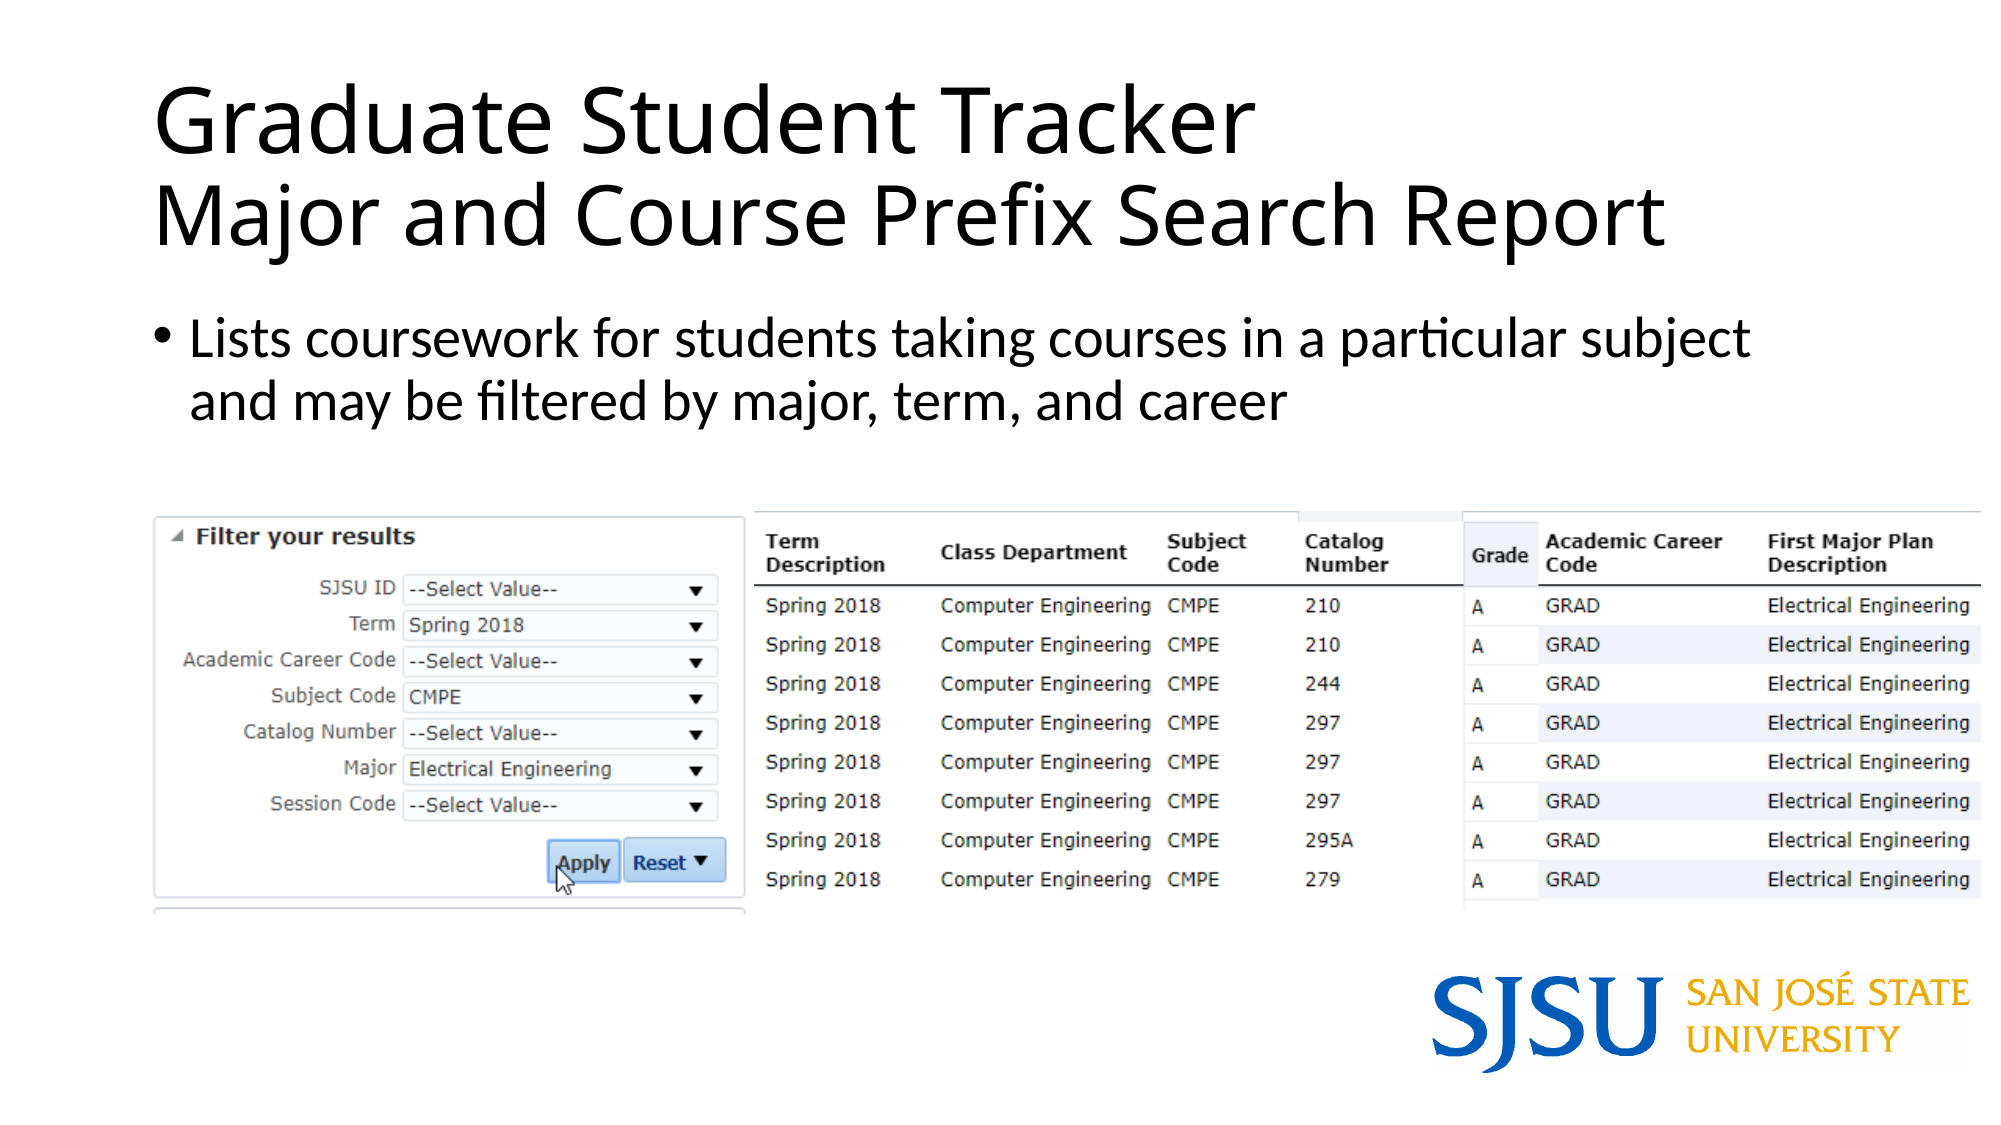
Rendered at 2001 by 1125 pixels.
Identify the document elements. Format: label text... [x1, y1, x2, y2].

picture [1432, 971, 1970, 1073]
list Lists coursework for students taking courses in a particular subject and may be filtered by major, term, and career [137, 299, 1863, 1014]
title Graduate Student Tracker Major and Course Prefix Search Report [137, 59, 1863, 278]
picture [149, 507, 1981, 914]
